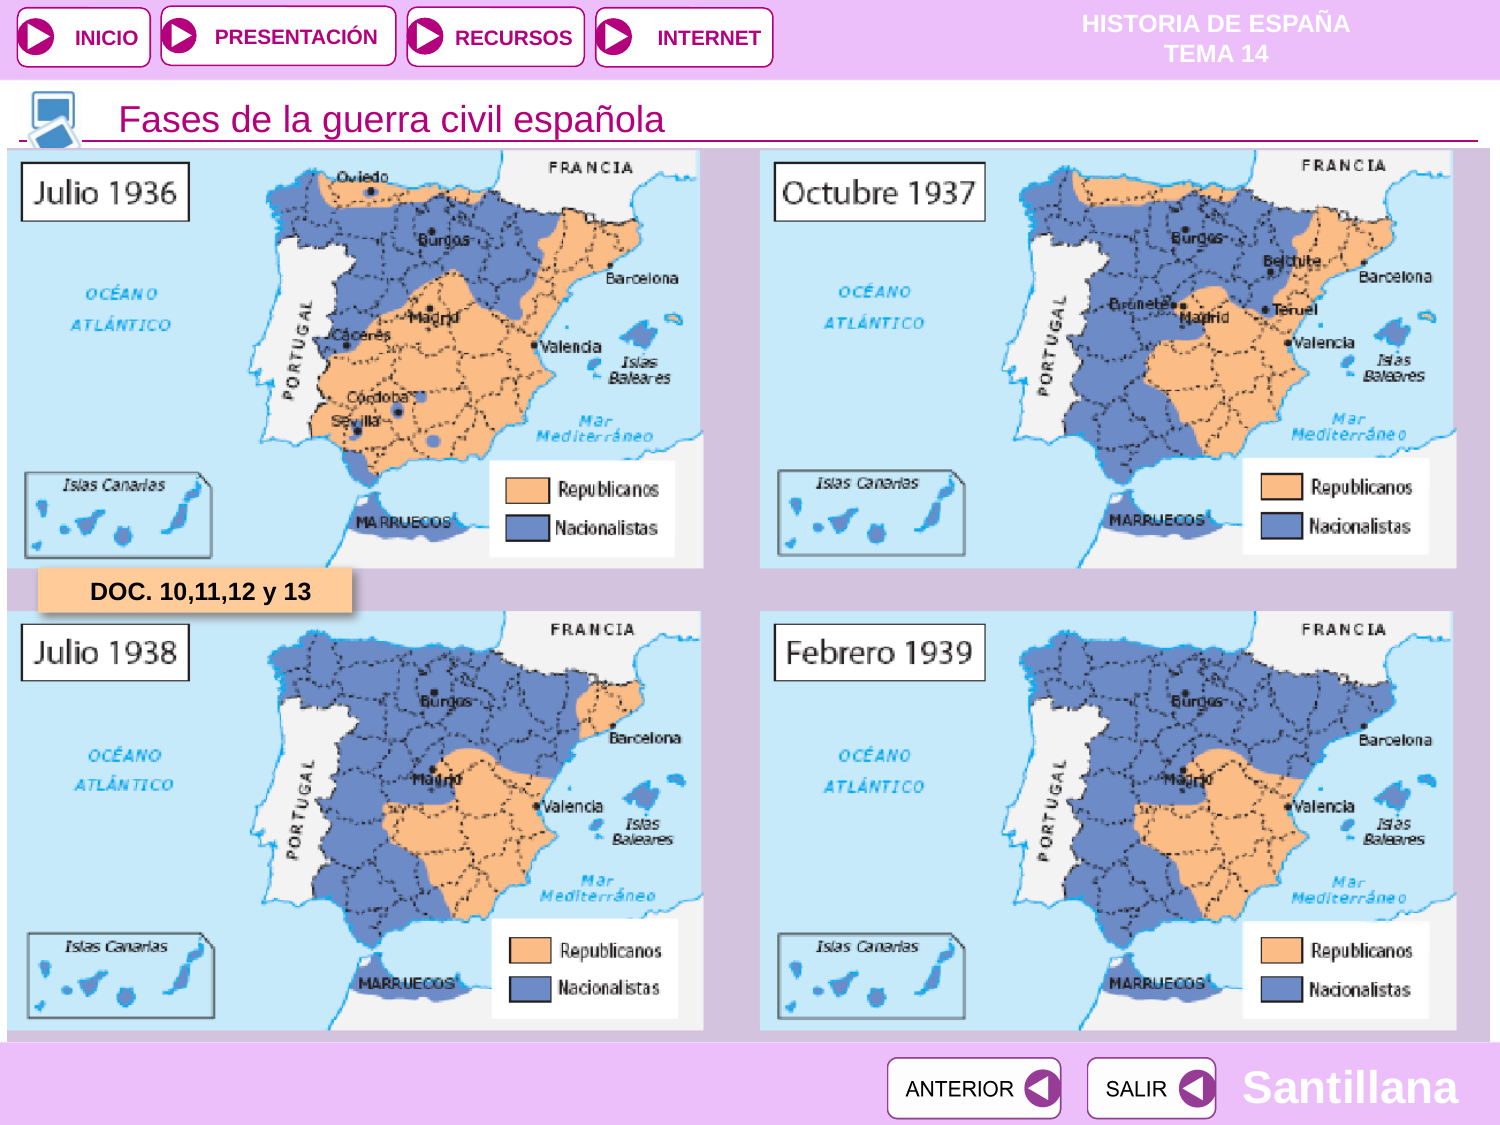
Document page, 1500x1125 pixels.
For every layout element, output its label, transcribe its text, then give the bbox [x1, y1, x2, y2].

text_box Fases de la guerra civil española [103, 87, 708, 140]
picture [0, 0, 1500, 1125]
